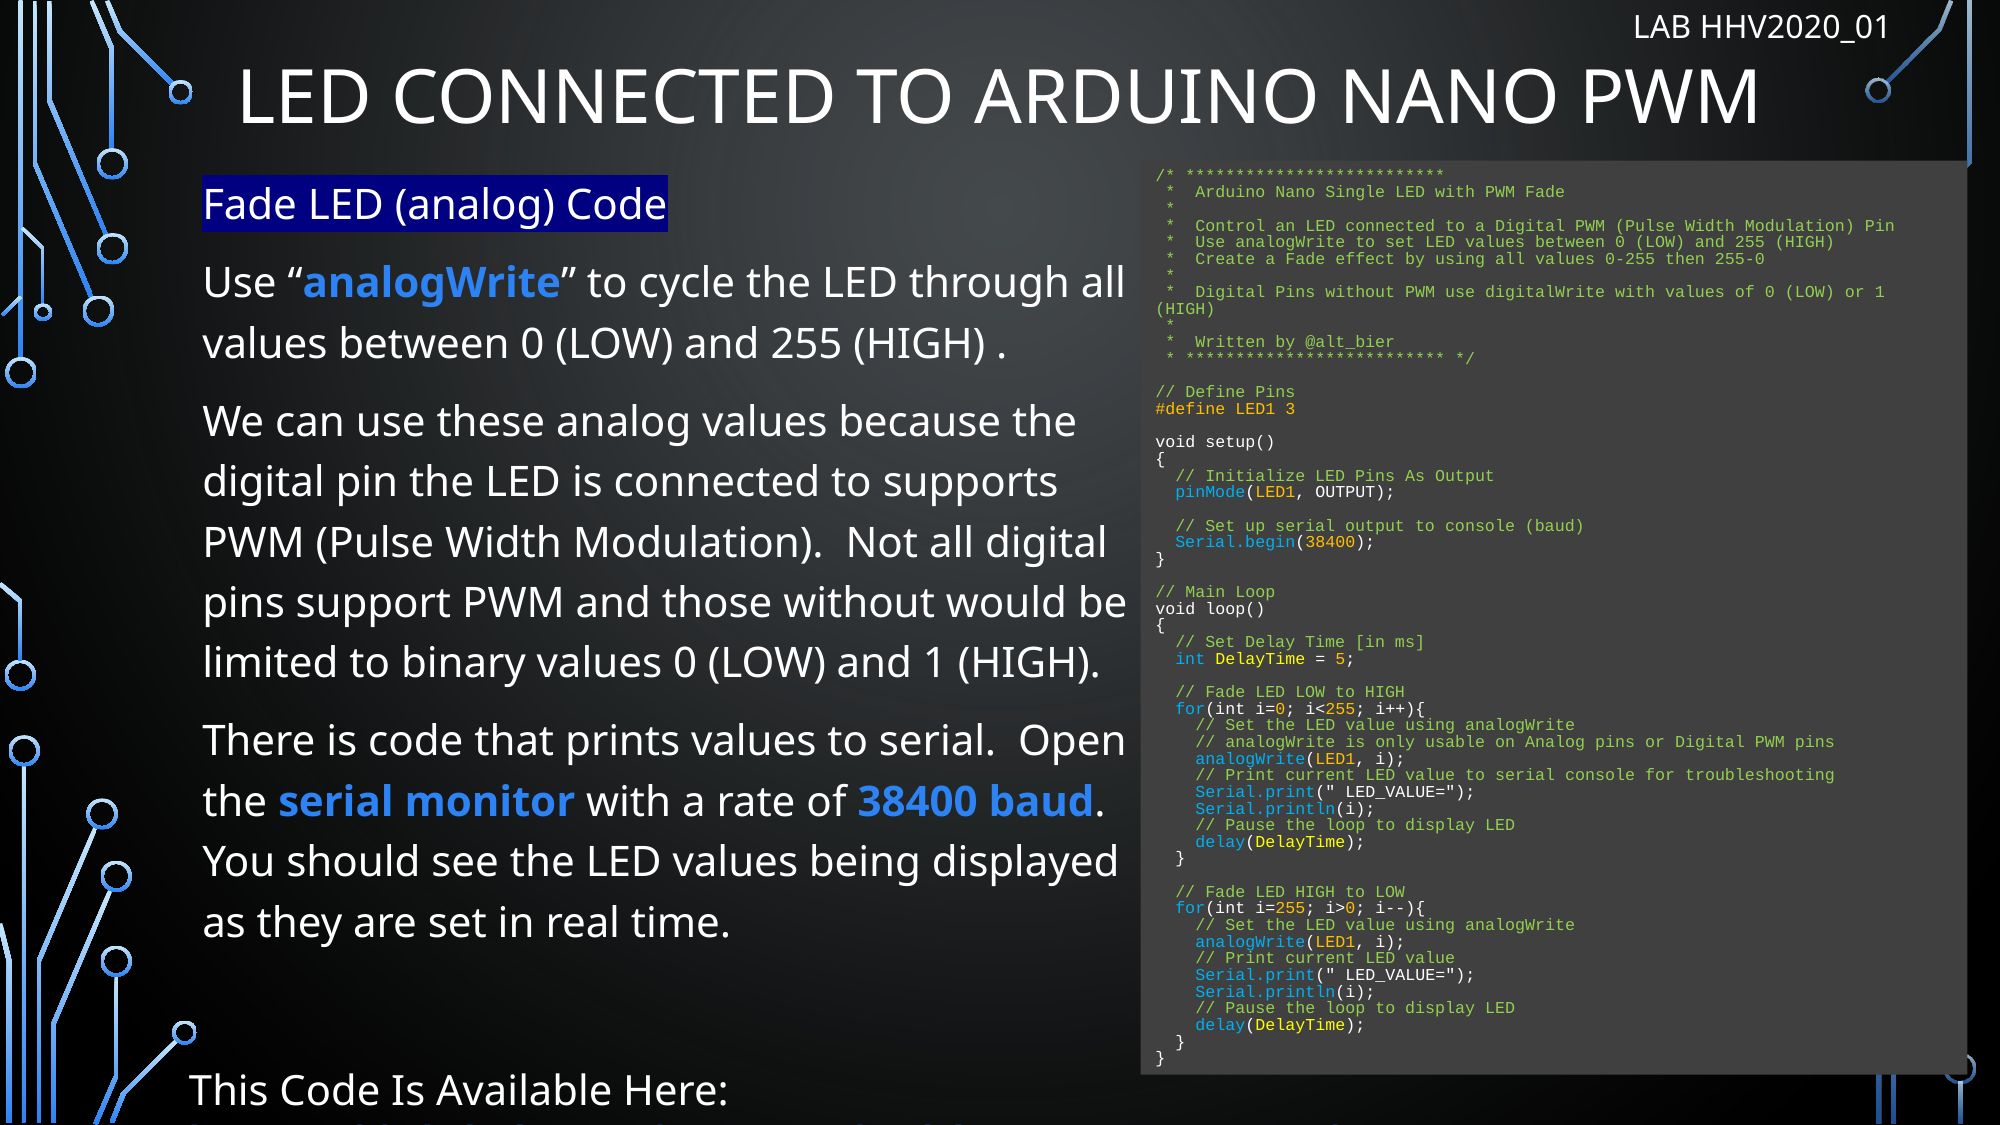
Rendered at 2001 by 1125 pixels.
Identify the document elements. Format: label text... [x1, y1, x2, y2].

text_box /* ************************** * Arduino Nano Single LED with PWM Fade * * Control an LED connected to a Digital PWM (Pulse Width Modulation) Pin * Use analogWrite to set LED values between 0 (LOW) and 255 (HIGH) * Create a Fade effect by using all values 0-255 then 255-0 * * Digital Pins without PWM use digitalWrite with values of 0 (LOW) or 1 (HIGH) * * Written by @alt_bier * ************************** */ // Define Pins #define LED1 3 void setup() { // Initialize LED Pins As Output pinMode(LED1, OUTPUT); // Set up serial output to console (baud) Serial.begin(38400); } // Main Loop void loop() { // Set Delay Time [in ms] int DelayTime = 5; // Fade LED LOW to HIGH for(int i=0; i<255; i++){ // Set the LED value using analogWrite // analogWrite is only usable on Analog pins or Digital PWM pins analogWrite(LED1, i); // Print current LED value to serial console for troubleshooting Serial.print(" LED_VALUE="); Serial.println(i); // Pause the loop to display LED delay(DelayTime); } // Fade LED HIGH to LOW for(int i=255; i>0; i--){ // Set the LED value using analogWrite analogWrite(LED1, i); // Print current LED value Serial.print(" LED_VALUE="); Serial.println(i); // Pause the loop to display LED delay(DelayTime); } } [1140, 160, 1968, 1075]
list Fade LED (analog) Code Use “analogWrite” to cycle the LED through all values between 0 (LOW) and 255 (HIGH) . We can use these analog values because the digital pin the LED is connected to supports PWM (Pulse Width Modulation). Not all digital pins support PWM and those without would be limited to binary values 0 (LOW) and 1 (HIGH). There is code that prints values to serial. Open the serial monitor with a rate of 38400 baud. You should see the LED values being displayed as they are set in real time. [187, 160, 1140, 1007]
title LED connected to Arduino Nano PWM [187, 37, 1813, 160]
text_box This Code Is Available Here: https://github.com/gowenrw/BSidesDFW_2020_HHV/ [174, 1056, 1857, 1125]
text_box LAB HHV2020_01 [1591, 3, 1908, 54]
